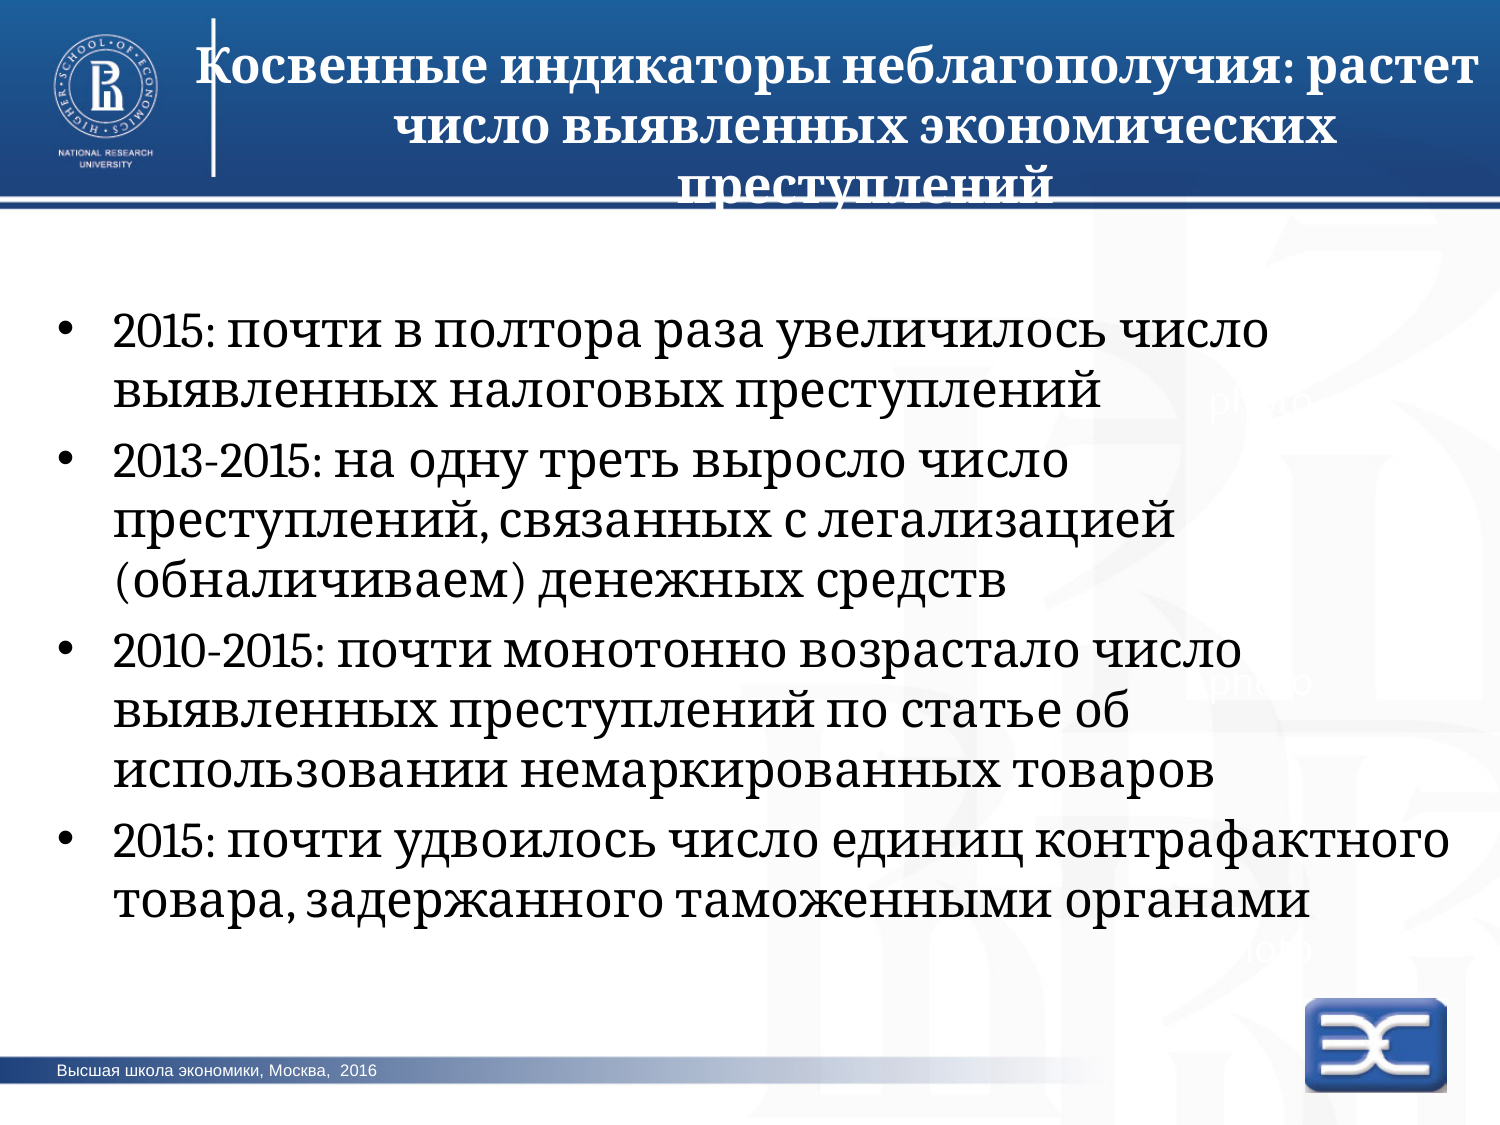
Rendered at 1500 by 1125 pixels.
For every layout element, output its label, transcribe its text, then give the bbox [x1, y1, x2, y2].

text_box Косвенные индикаторы неблагополучия: растет число выявленных экономических преступлений [174, 26, 1500, 139]
list 2015: почти в полтора раза увеличилось число выявленных налоговых преступлений 2013-2015: на одну треть выросло число преступлений, связанных с легализацией (обналичиваем) денежных средств 2010-2015: почти монотонно возрастало число выявленных преступлений по статье об использовании немаркированных товаров 2015: почти удвоилось число единиц контрафактного товара, задержанного таможенными органами [41, 289, 1469, 989]
picture [0, 0, 1500, 1125]
text_box Высшая школа экономики, Москва, 2016 [41, 1052, 722, 1093]
